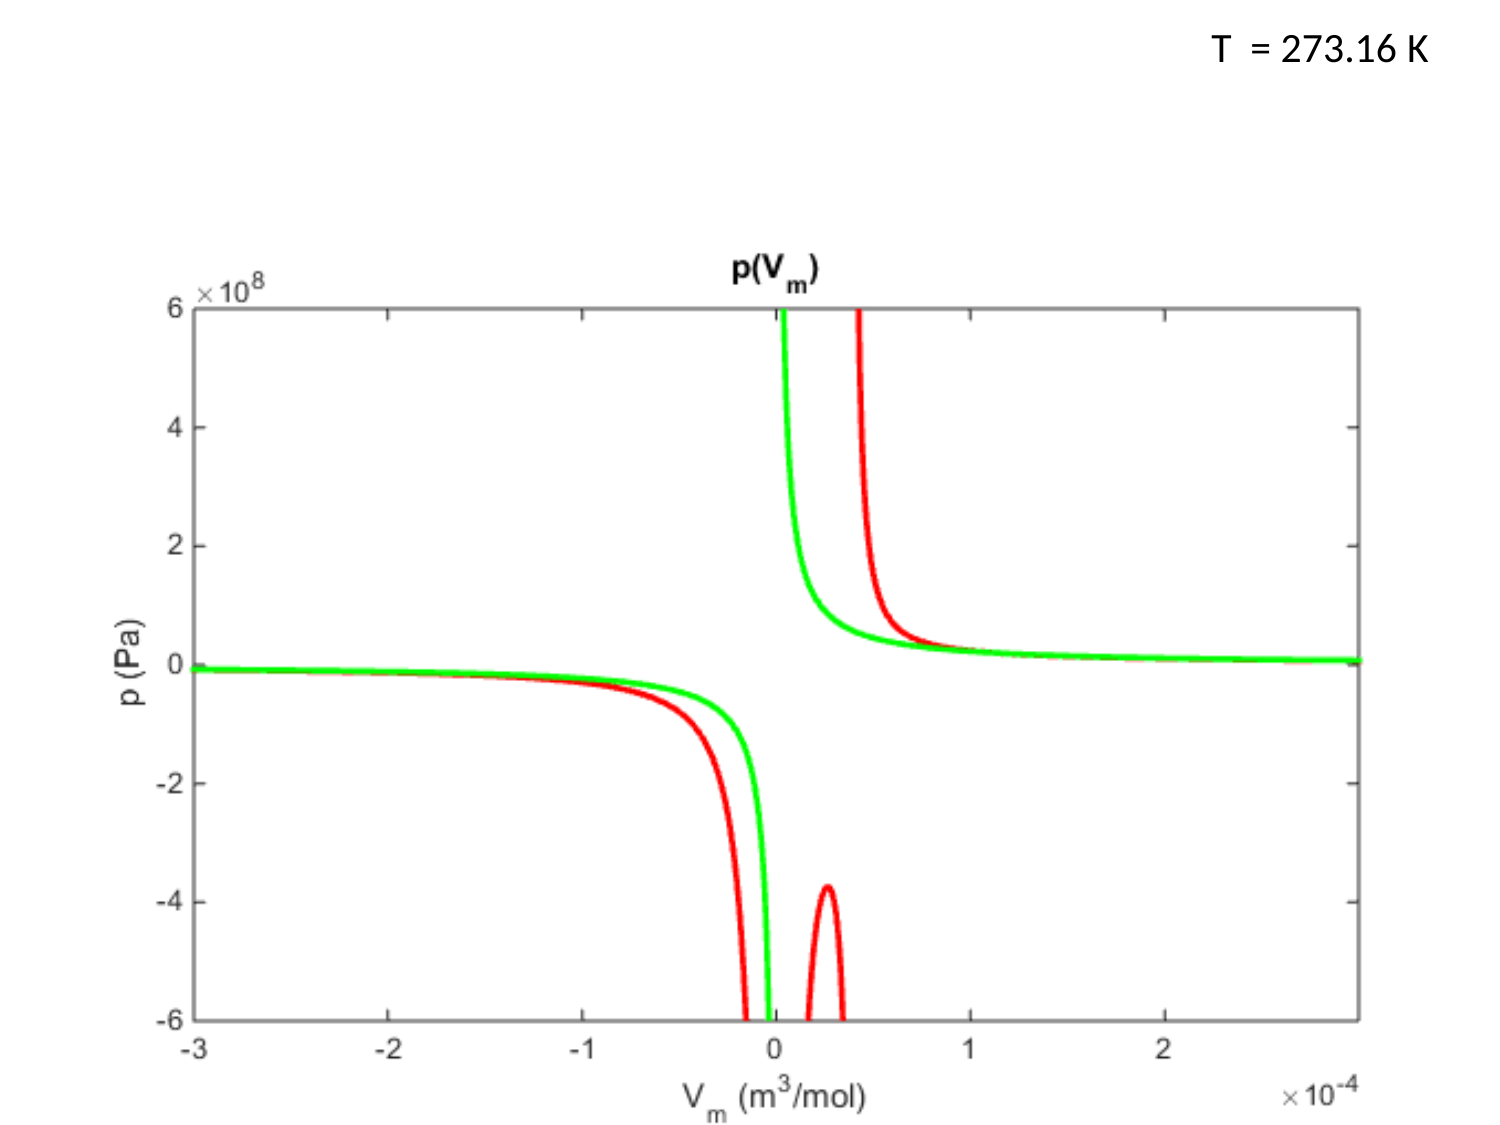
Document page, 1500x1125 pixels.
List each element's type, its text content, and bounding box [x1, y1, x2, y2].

picture [0, 243, 1500, 1125]
title T = 273.16 K [1139, 0, 1500, 93]
